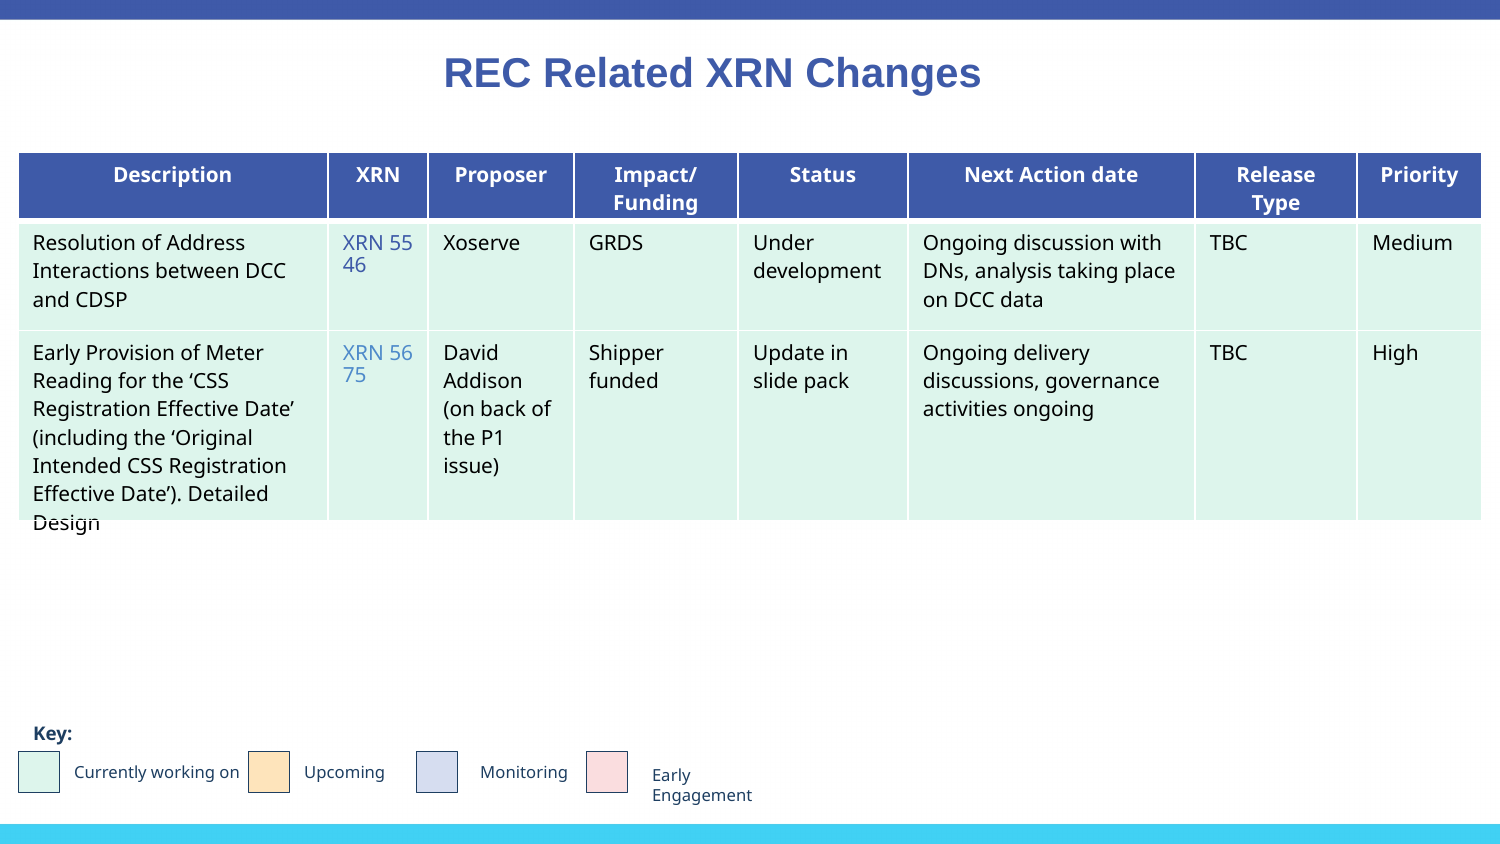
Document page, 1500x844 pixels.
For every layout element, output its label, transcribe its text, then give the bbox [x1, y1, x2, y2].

table_cell Under development [739, 224, 907, 330]
table_cell XRN 5675 [329, 331, 427, 520]
table_cell Medium [1358, 224, 1481, 330]
table_header Next Action date [909, 153, 1194, 218]
table_header Priority [1358, 153, 1481, 218]
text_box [18, 714, 810, 793]
table_header XRN [329, 153, 427, 218]
table_cell Ongoing delivery discussions, governance activities ongoing [909, 331, 1194, 520]
table_cell GRDS [575, 224, 737, 330]
table_cell TBC [1196, 224, 1356, 330]
table_cell Shipper funded [575, 331, 737, 520]
table_cell XRN 5546 [329, 224, 427, 330]
table_cell Xoserve [429, 224, 573, 330]
table_cell Update in slide pack [739, 331, 907, 520]
table_header Proposer [429, 153, 573, 218]
table_header Release Type [1196, 153, 1356, 218]
table_header Impact/ Funding [575, 153, 737, 218]
table_cell David Addison (on back of the P1 issue) [429, 331, 573, 520]
table_header Status [739, 153, 907, 218]
table_header Description [19, 153, 327, 218]
table_cell Early Provision of Meter Reading for the ‘CSS Registration Effective Date’ (including the ‘Original Intended CSS Registration Effective Date’). Detailed Design [19, 331, 327, 520]
table_cell Ongoing discussion with DNs, analysis taking place on DCC data [909, 224, 1194, 330]
picture [0, 0, 1500, 844]
text_box REC Related XRN Changes [428, 37, 1002, 103]
table_cell TBC [1196, 331, 1356, 520]
table_cell High [1358, 331, 1481, 520]
table_cell Resolution of Address Interactions between DCC and CDSP [19, 224, 327, 330]
